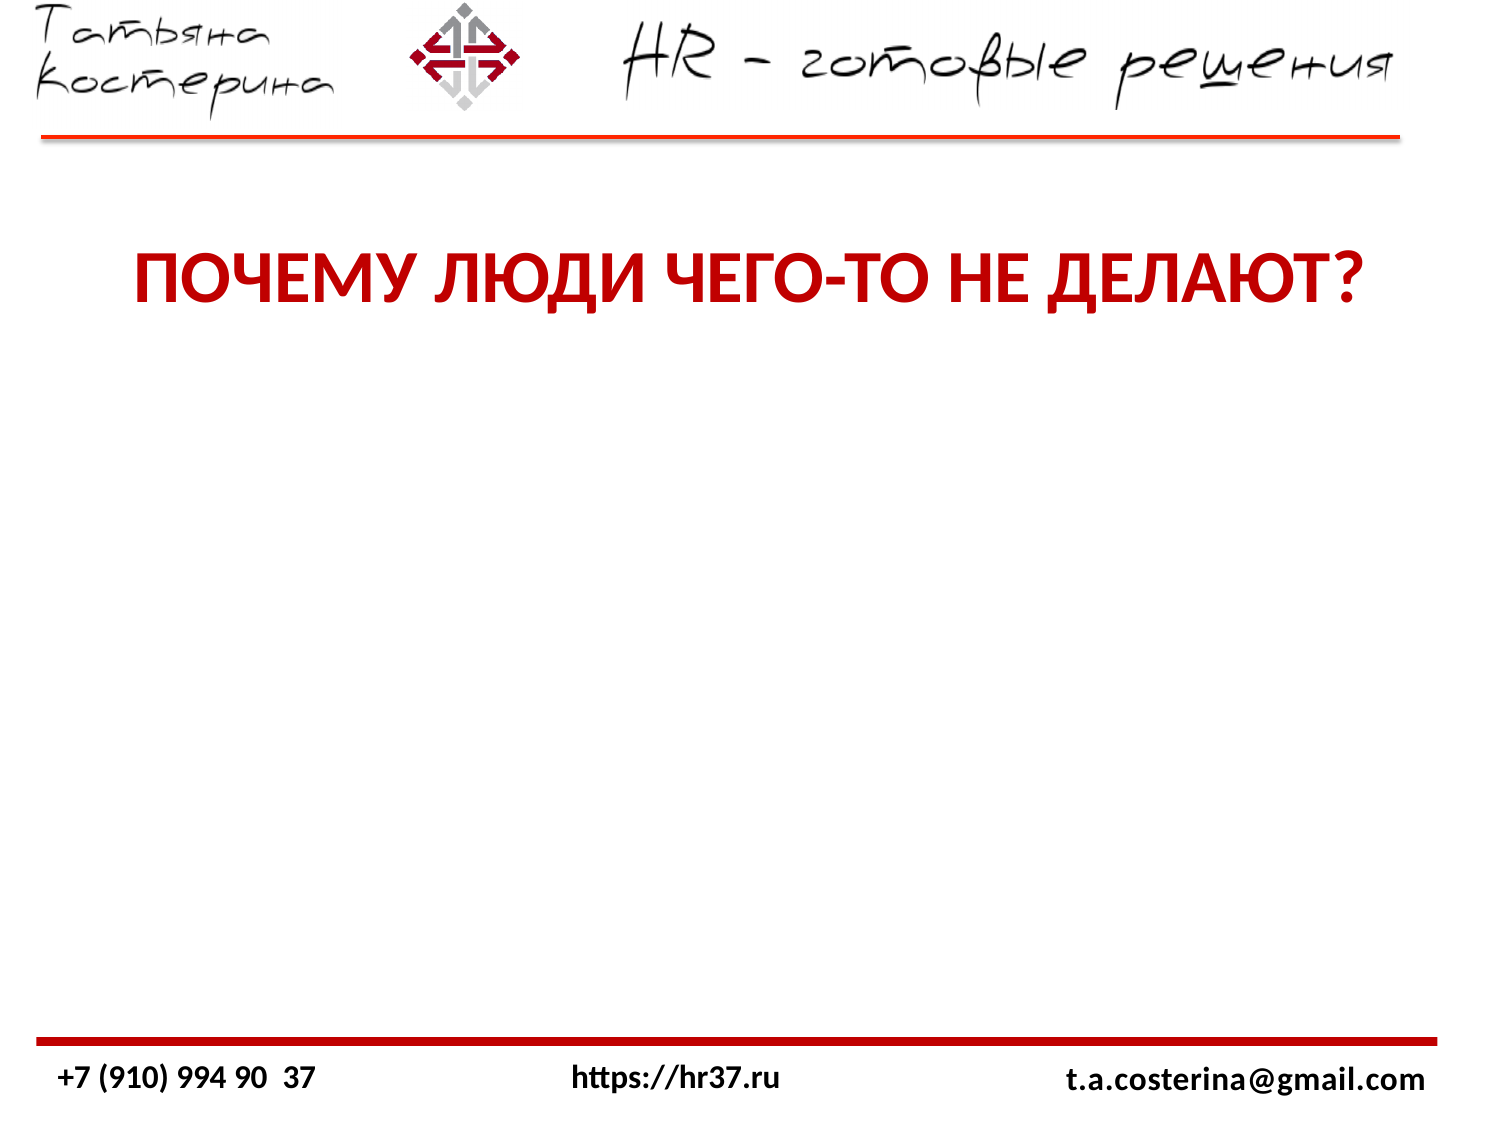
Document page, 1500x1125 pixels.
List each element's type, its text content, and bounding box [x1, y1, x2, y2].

text_box t.a.costerina@gmail.com [1063, 1055, 1470, 1098]
title ПОЧЕМУ ЛЮДИ ЧЕГО-ТО НЕ ДЕЛАЮТ? [0, 219, 1500, 344]
text_box +7 (910) 994 90 37 https://hr37.ru [55, 1053, 830, 1096]
picture [621, 0, 1410, 110]
text_box [36, 1037, 1438, 1046]
text_box [34, 130, 1408, 150]
picture [28, 0, 342, 130]
picture [406, 1, 524, 111]
